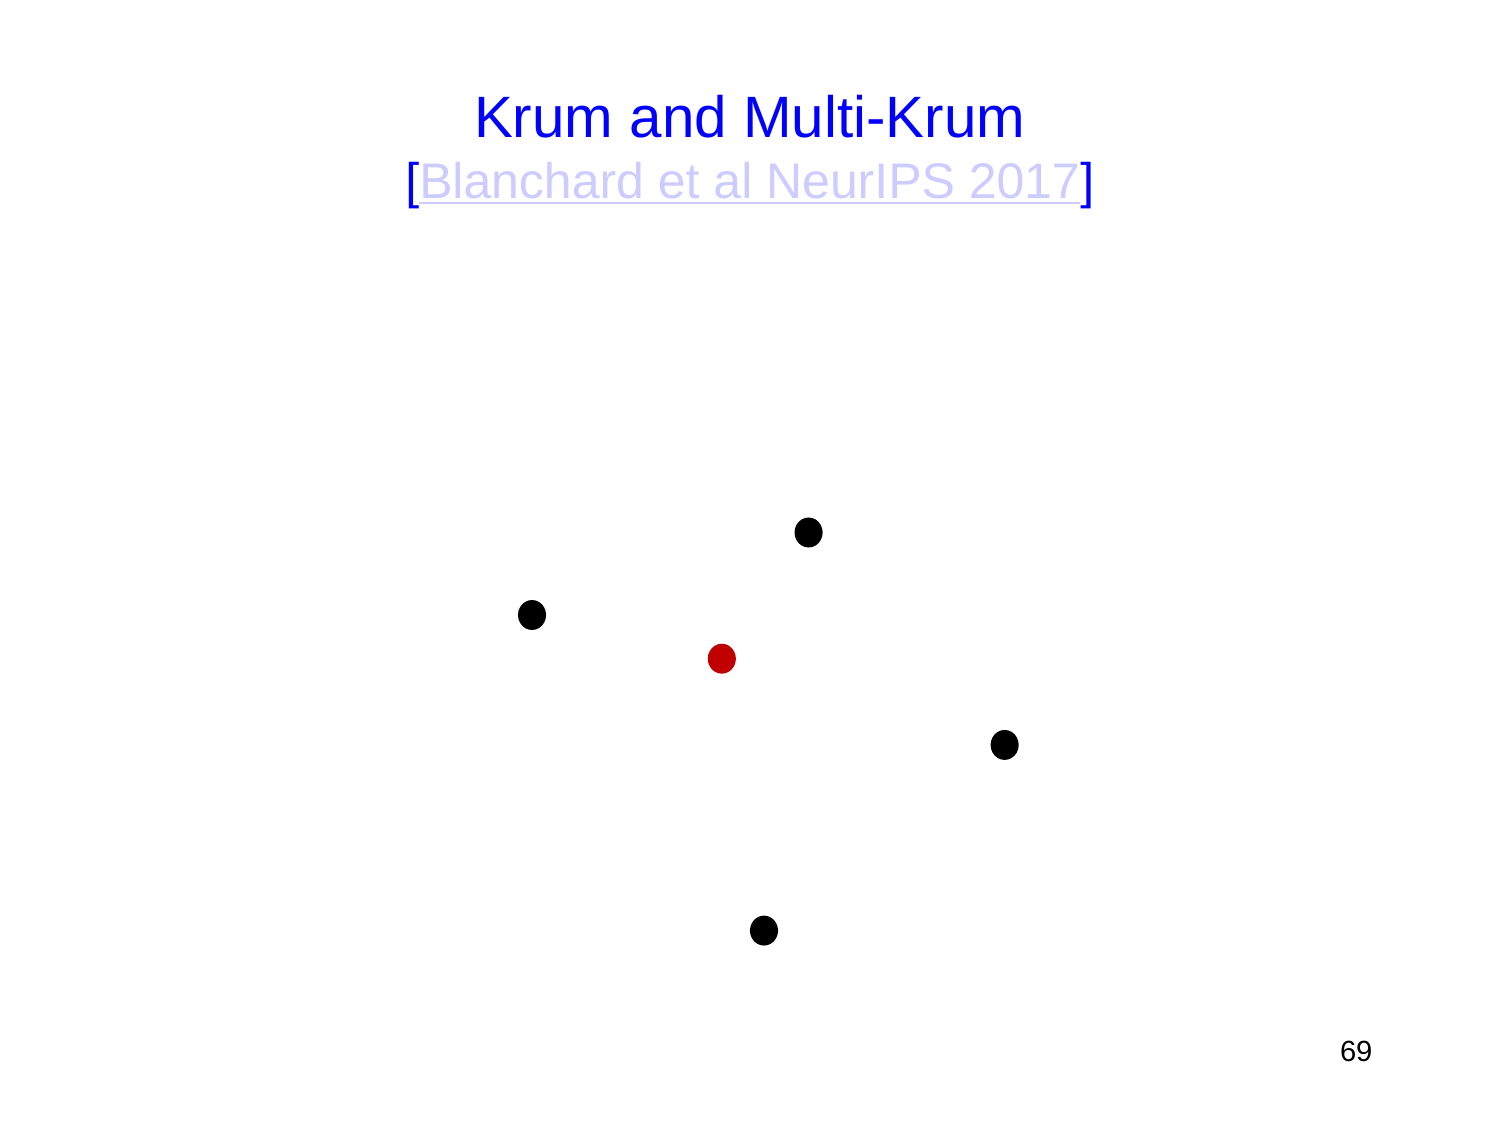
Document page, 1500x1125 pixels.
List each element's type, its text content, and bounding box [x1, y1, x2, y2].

title Krum and Multi-Krum [Blanchard et al NeurIPS 2017] [112, 49, 1388, 238]
slide_number 69 [1074, 1024, 1388, 1101]
text_box [517, 600, 547, 631]
text_box [990, 729, 1019, 760]
text_box [794, 517, 823, 548]
text_box [749, 915, 779, 946]
text_box [707, 643, 736, 674]
